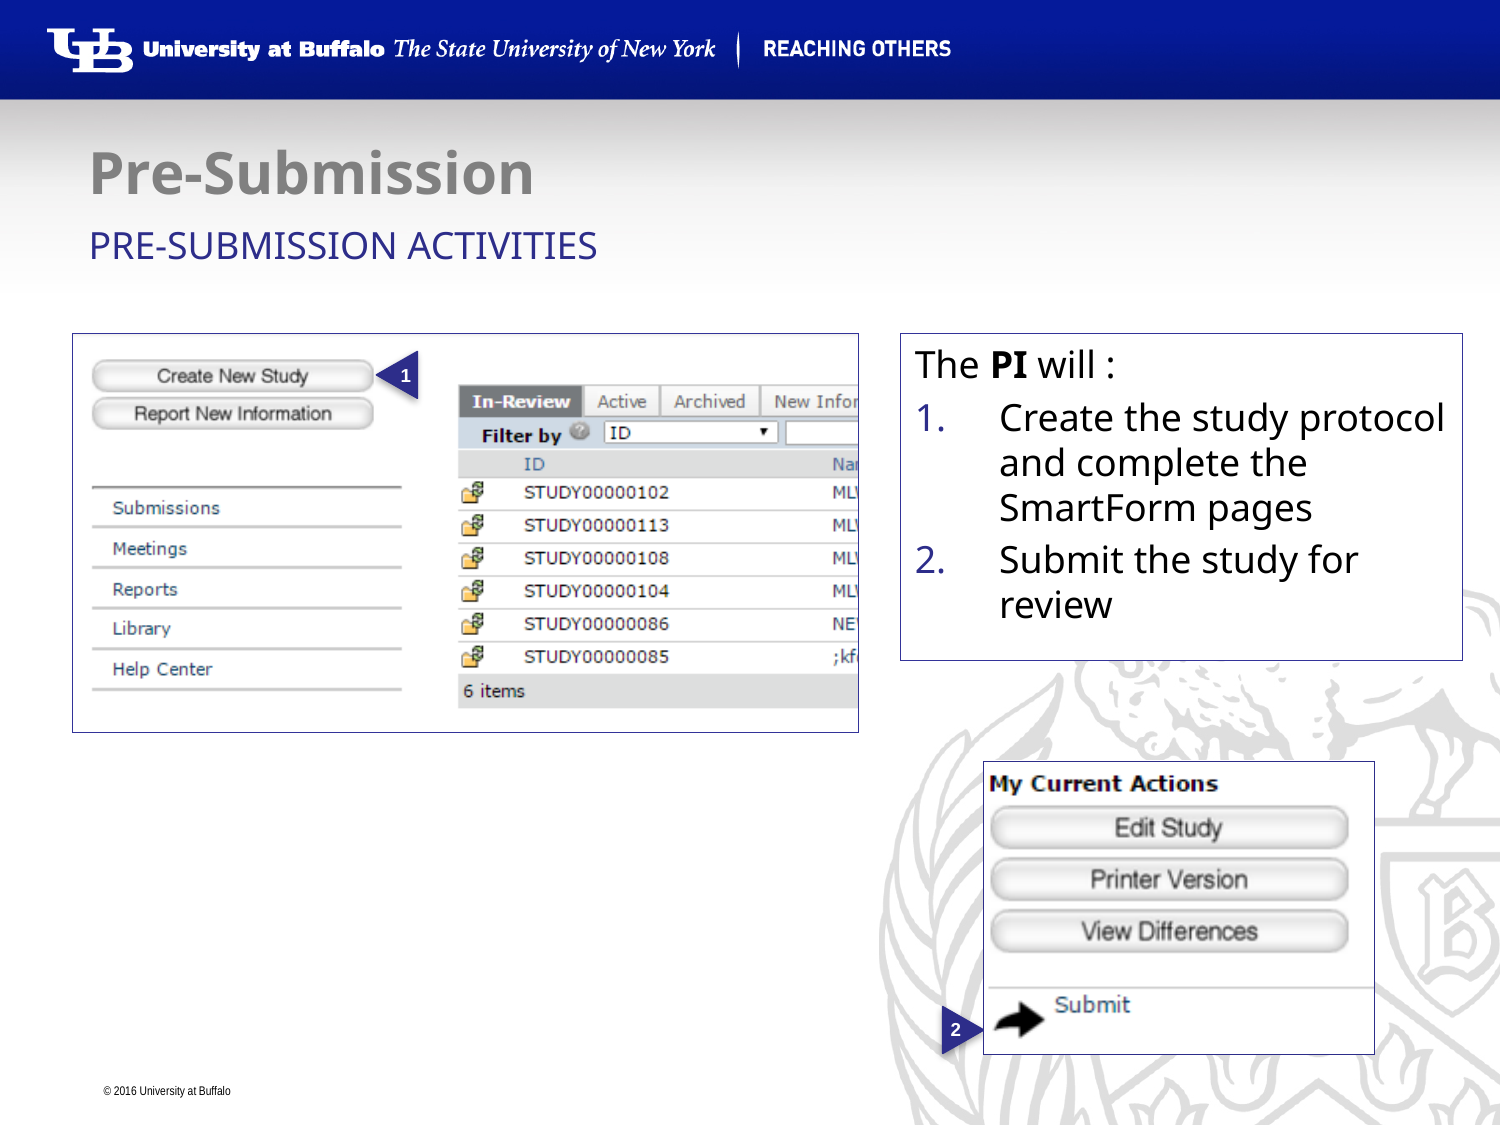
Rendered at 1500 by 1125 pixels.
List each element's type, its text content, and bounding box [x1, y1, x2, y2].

picture [0, 0, 1500, 1125]
title Pre-Submission [73, 128, 1132, 213]
text_box The PI will : Create the study protocol and complete the SmartForm pages Submit the study for review [900, 333, 1463, 661]
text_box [930, 1006, 978, 1054]
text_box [376, 351, 420, 399]
subtitle Pre-Submission Activities [73, 214, 1130, 290]
